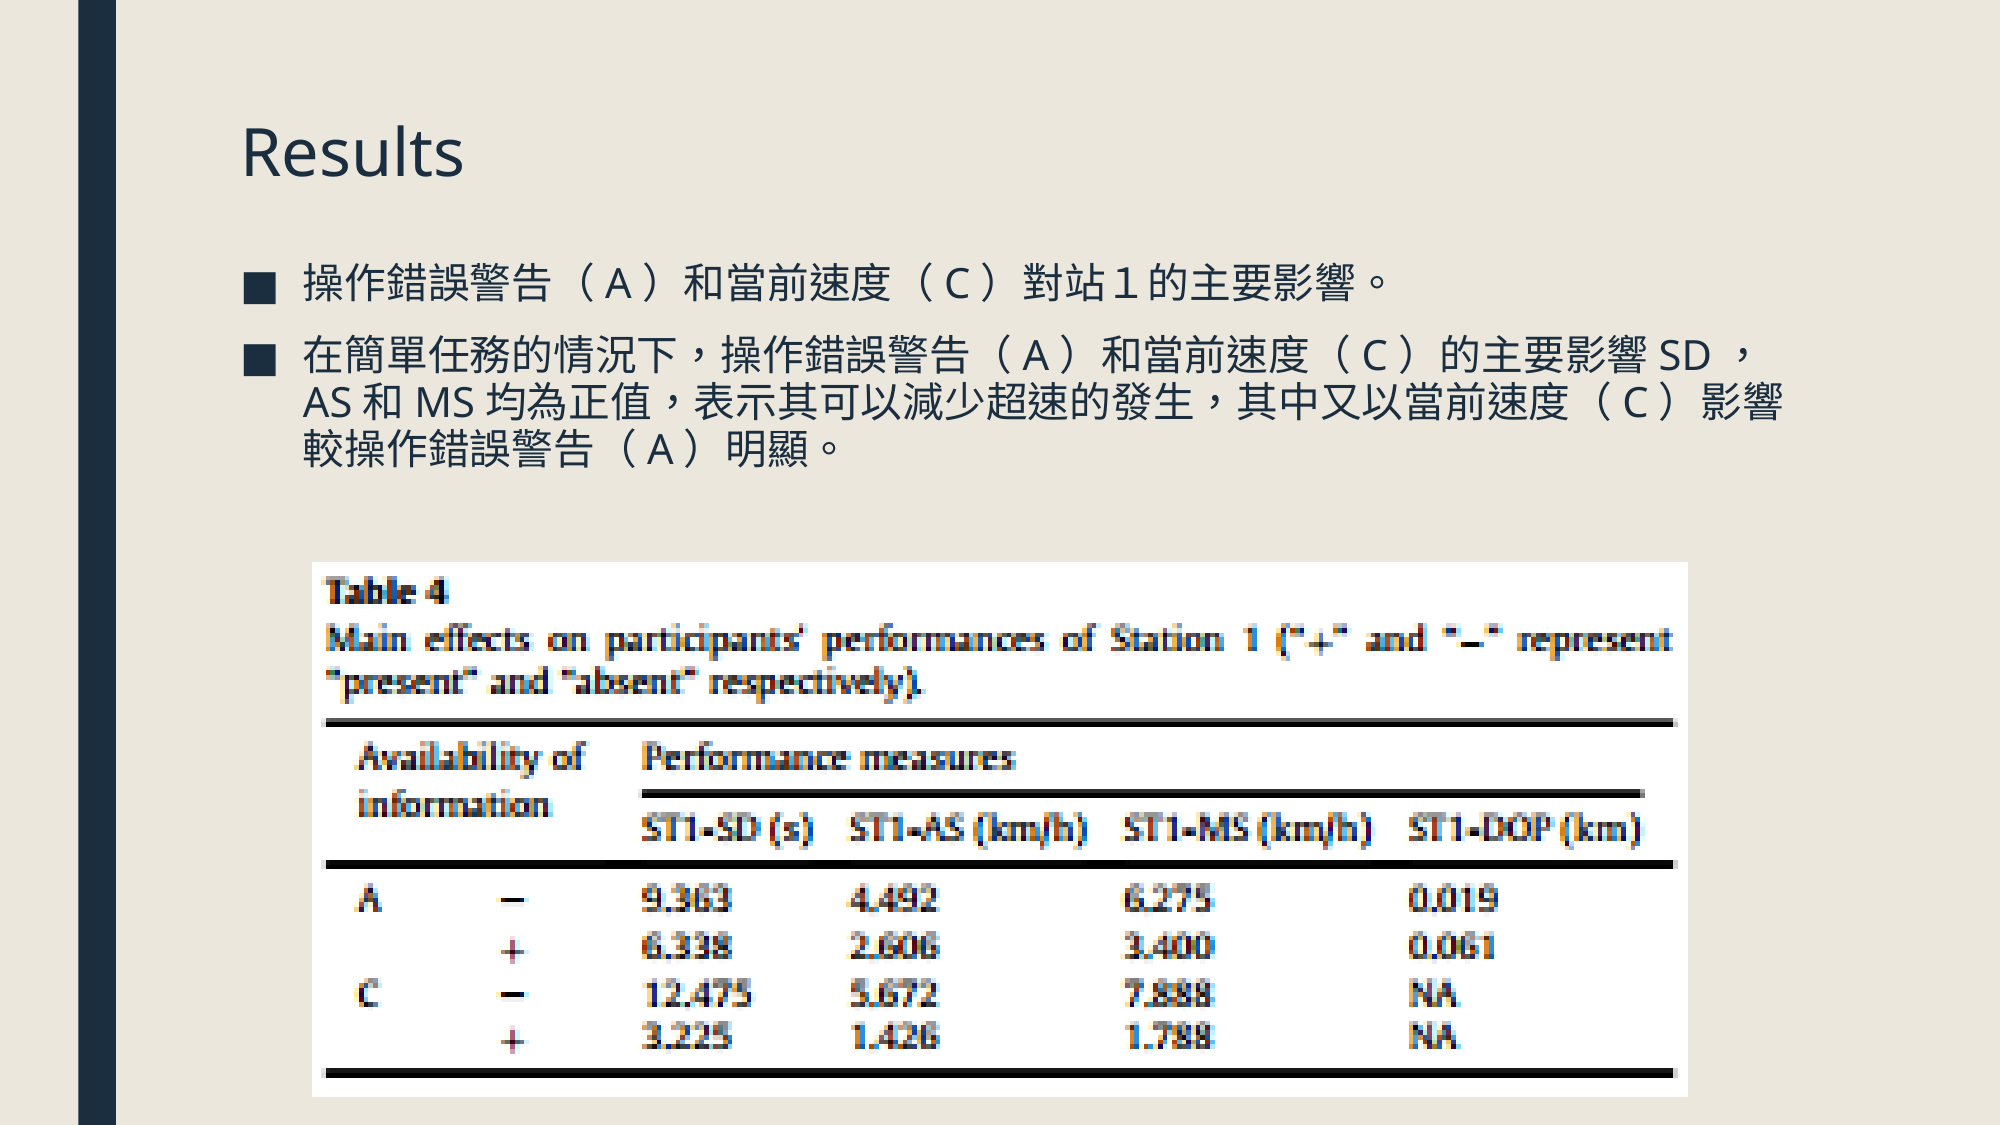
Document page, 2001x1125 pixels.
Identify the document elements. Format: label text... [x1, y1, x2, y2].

list 操作錯誤警告（A）和當前速度（C）對站１的主要影響。 在簡單任務的情況下，操作錯誤警告（A）和當前速度（C）的主要影響SD，AS和MS均為正值，表示其可以減少超速的發生，其中又以當前速度（C）影響較操作錯誤警告（A）明顯。 [225, 253, 1800, 963]
picture [312, 562, 1688, 1097]
title Results [225, 112, 1800, 212]
